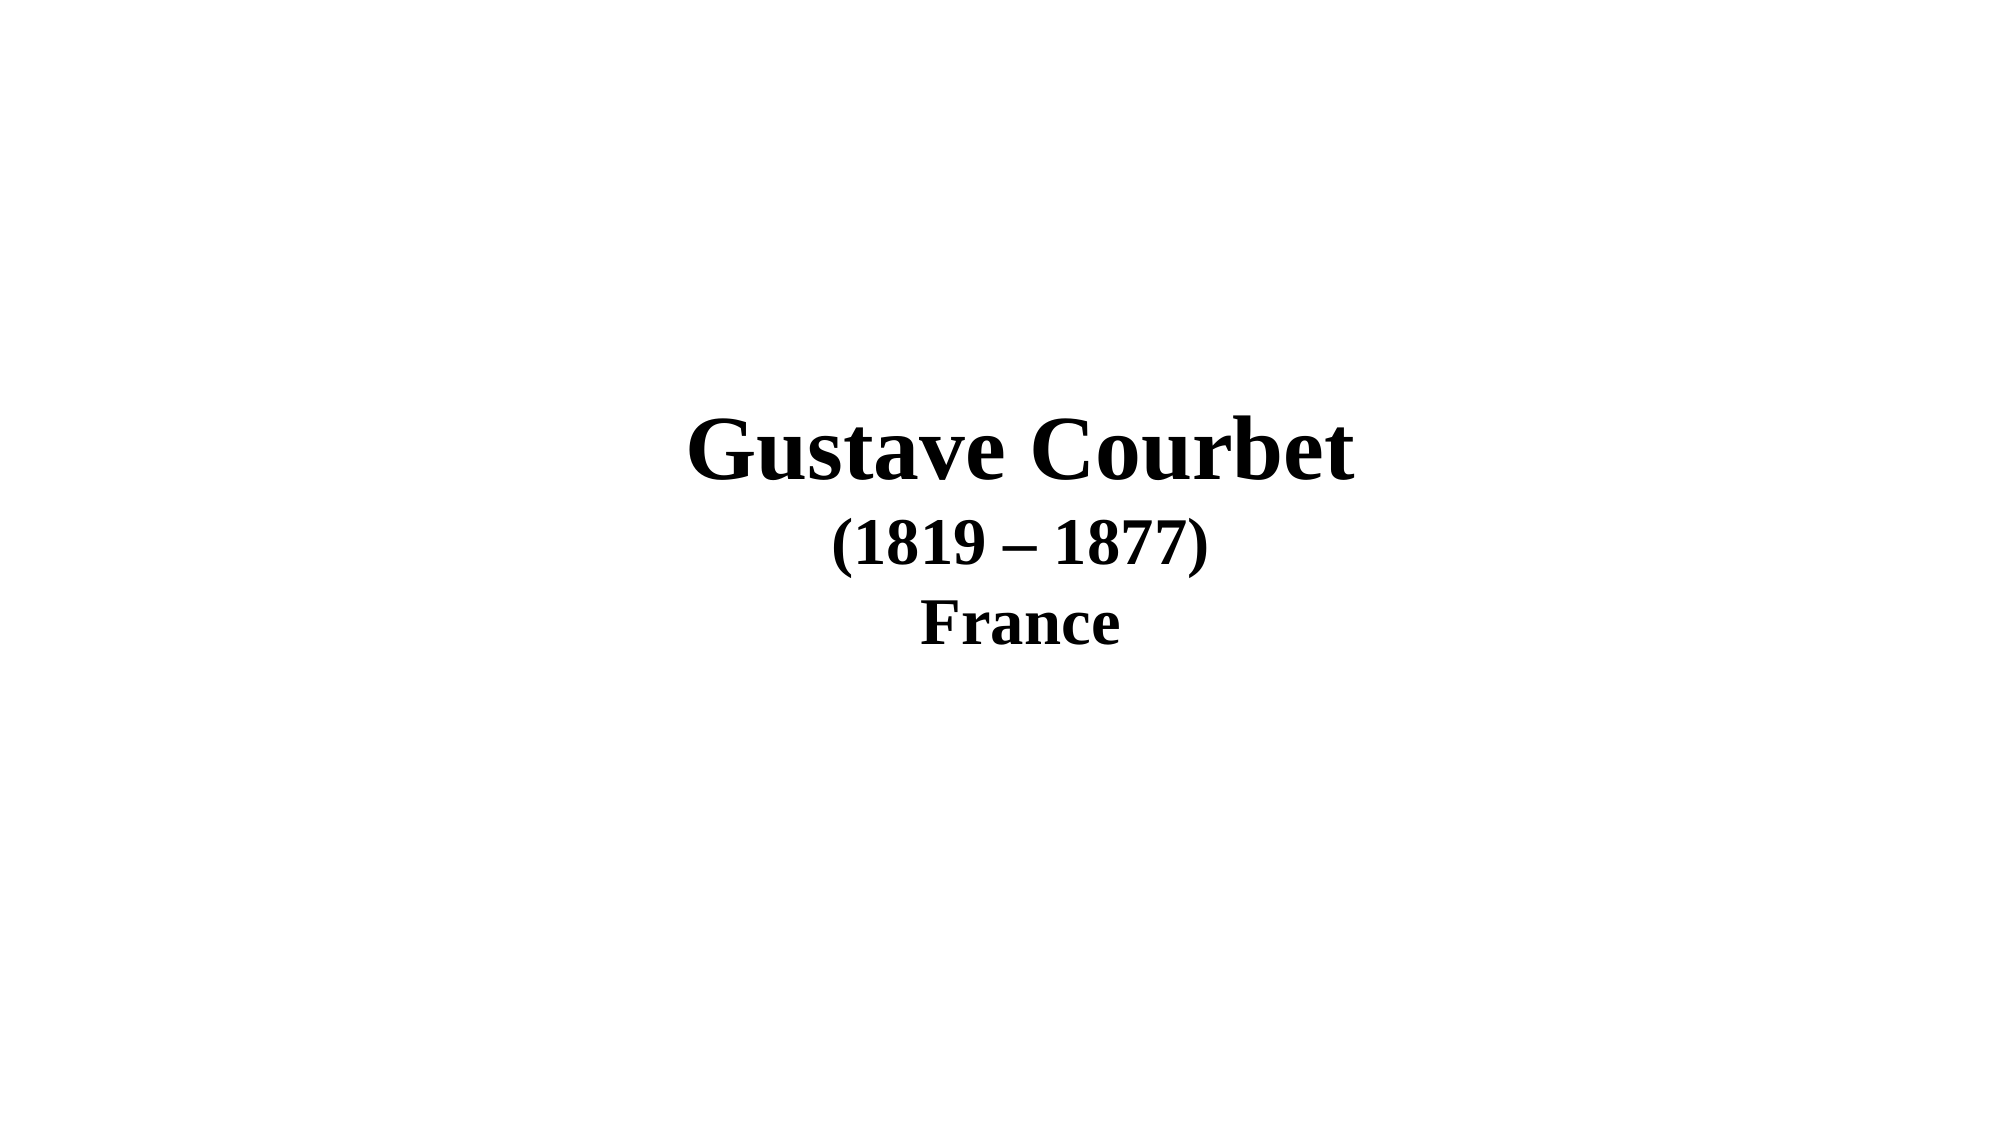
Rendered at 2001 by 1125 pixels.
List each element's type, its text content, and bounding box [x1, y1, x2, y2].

text_box Gustave Courbet (1819 – 1877) France [362, 380, 1679, 666]
